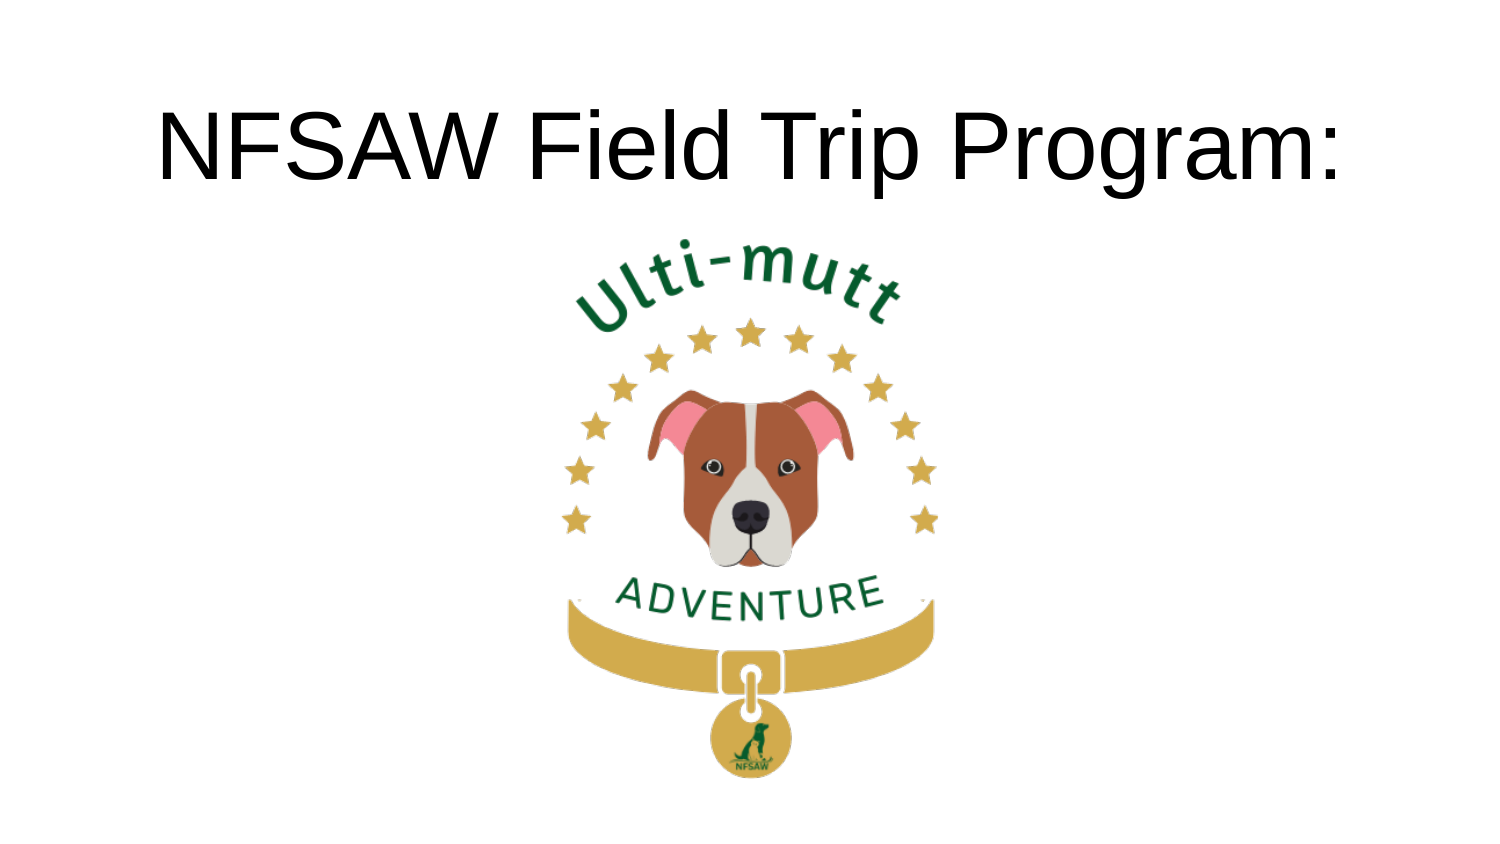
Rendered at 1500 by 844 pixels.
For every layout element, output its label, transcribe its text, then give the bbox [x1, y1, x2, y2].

title NFSAW Field Trip Program: [51, 76, 1449, 216]
picture [460, 214, 1040, 794]
